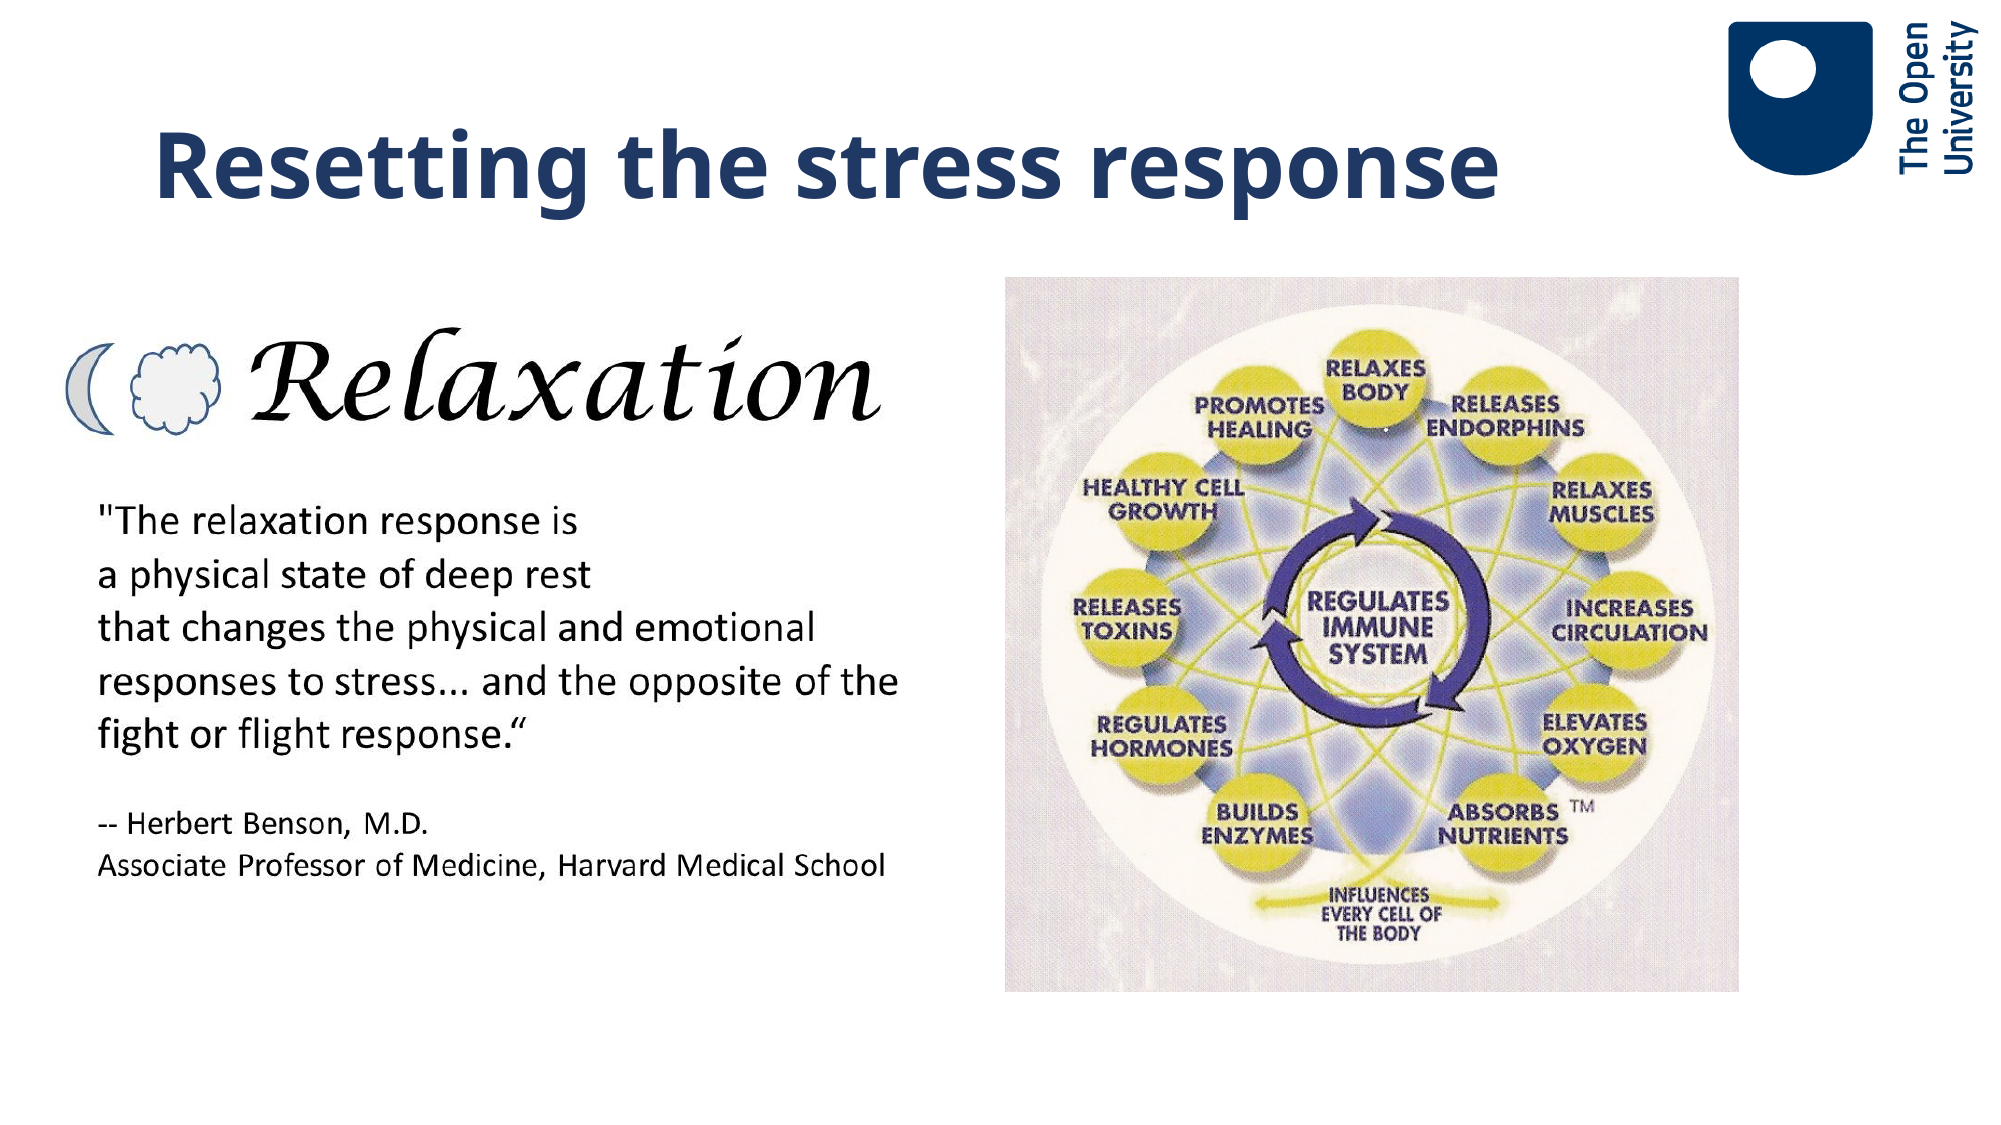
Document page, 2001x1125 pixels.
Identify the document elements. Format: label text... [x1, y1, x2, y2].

title Resetting the stress response [137, 59, 1863, 277]
picture [54, 277, 2000, 992]
picture [1727, 18, 1981, 177]
